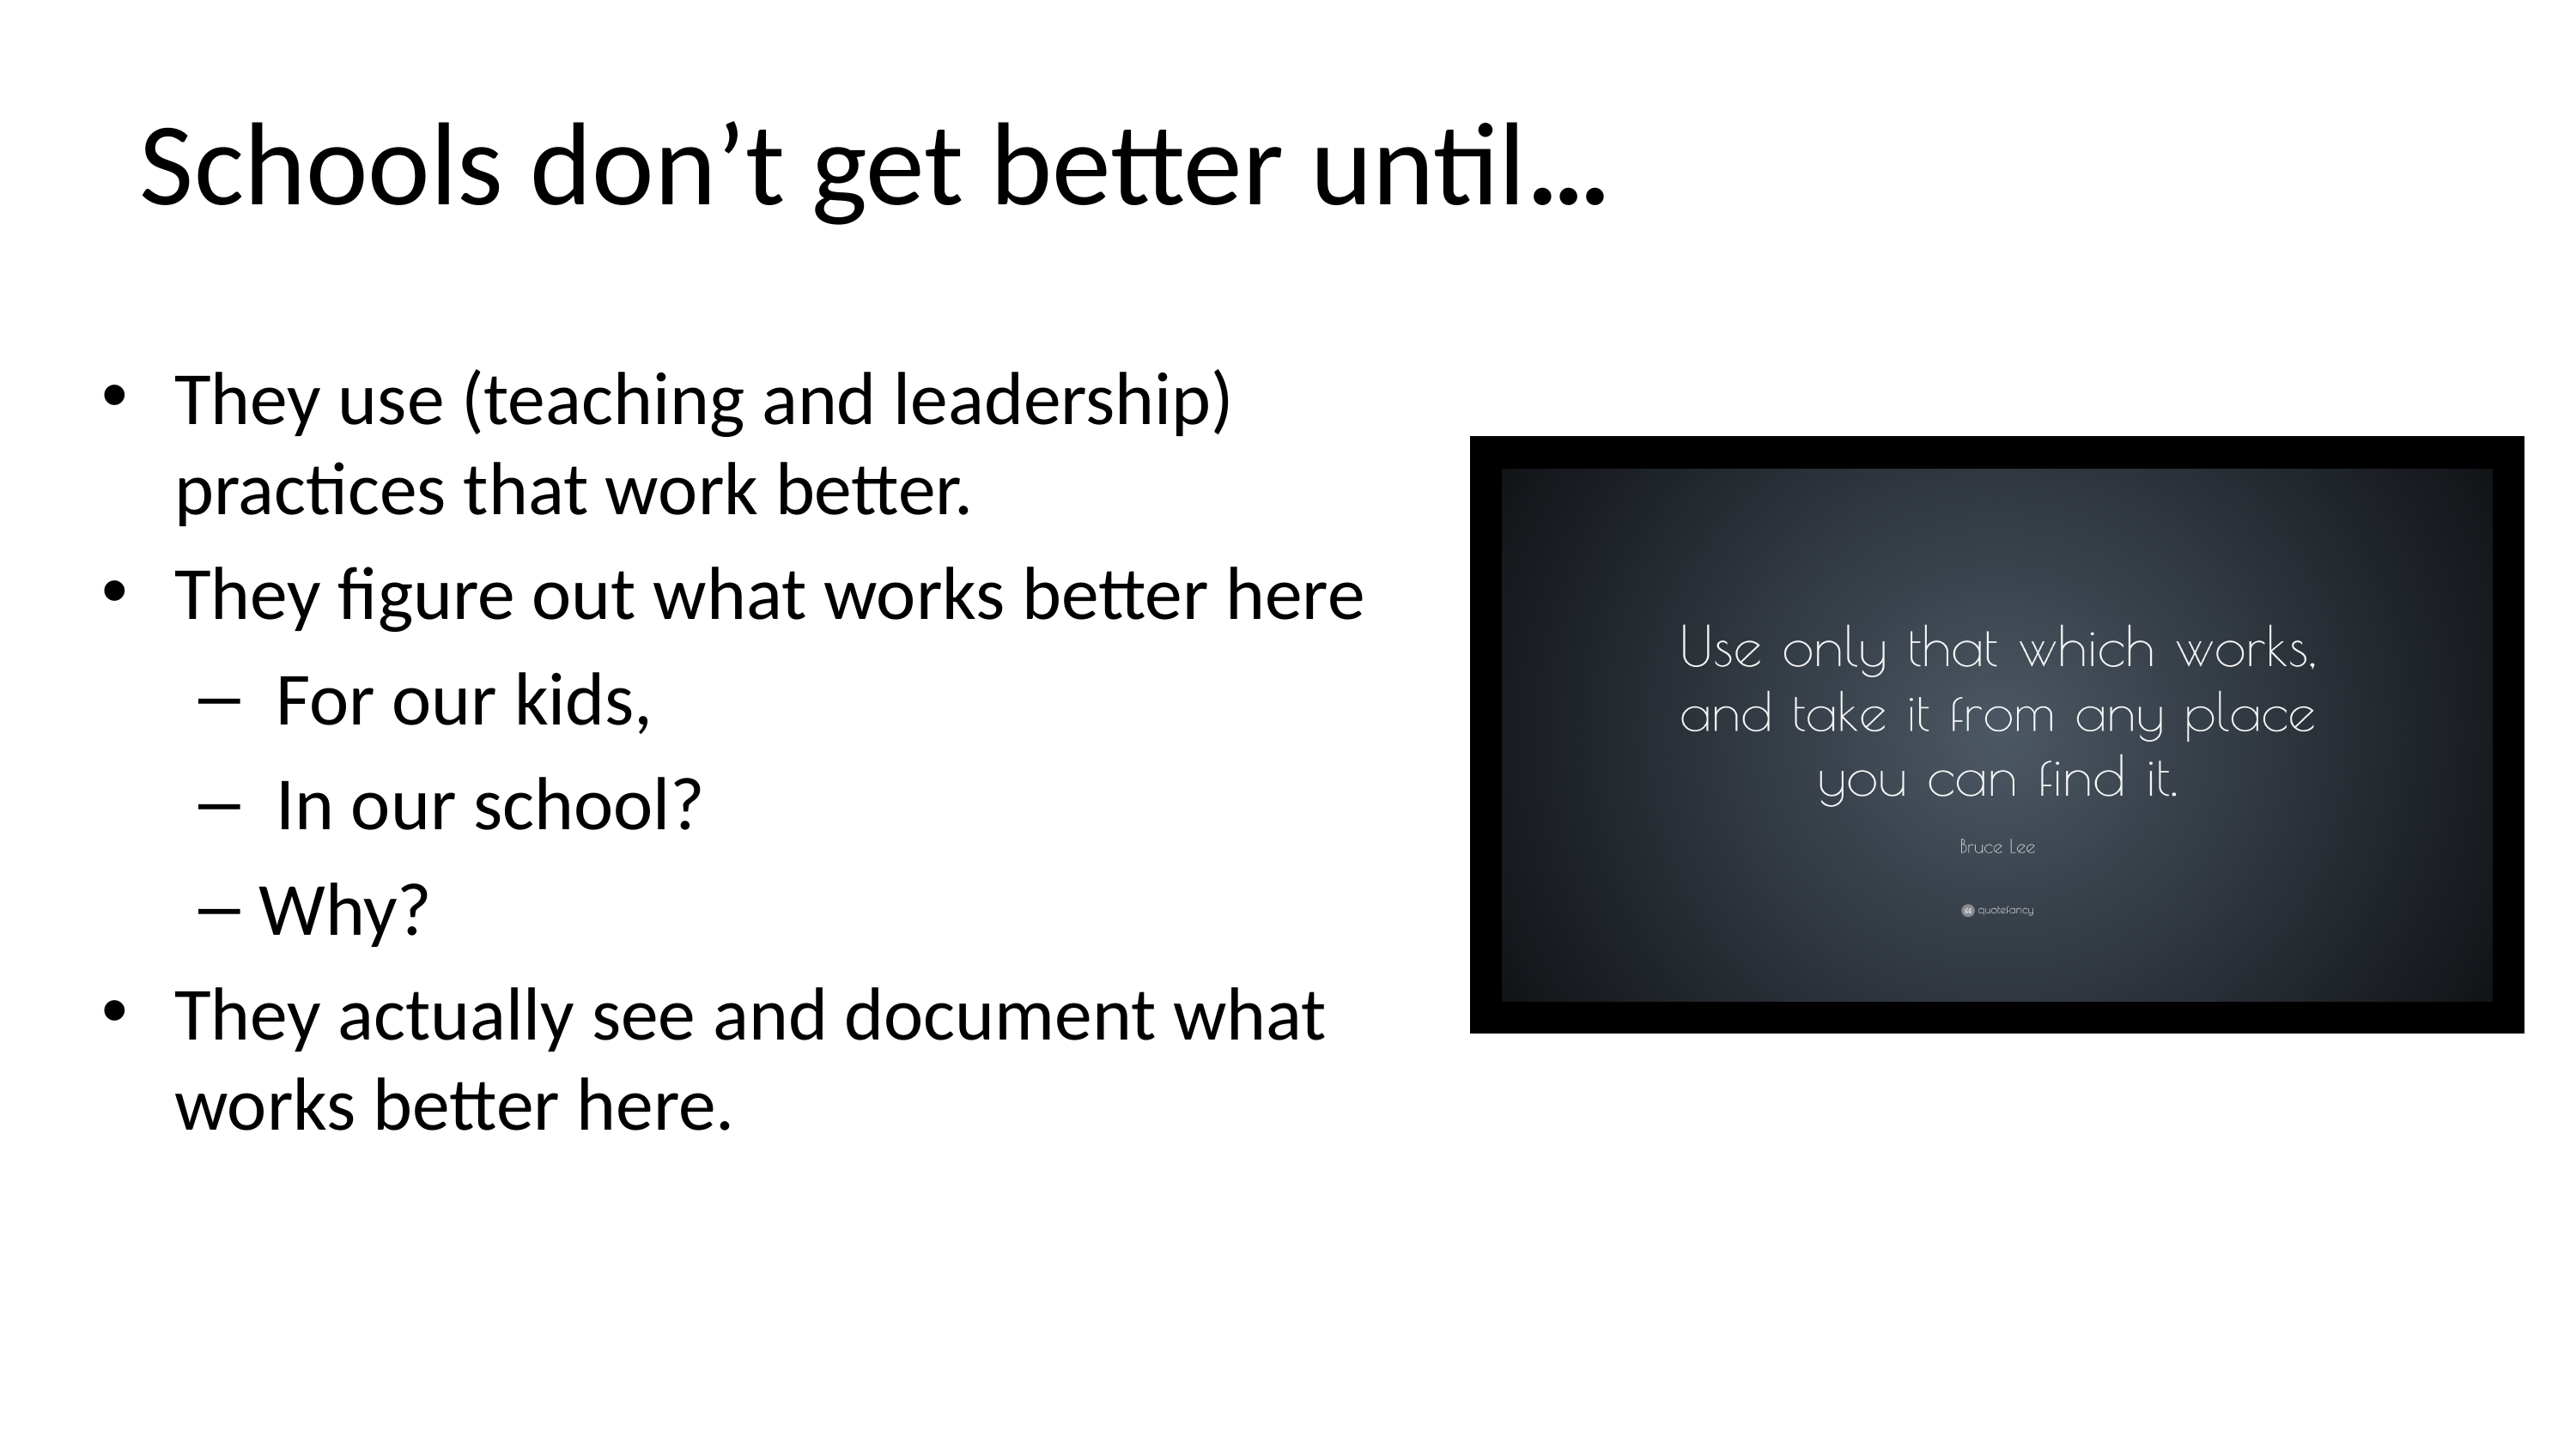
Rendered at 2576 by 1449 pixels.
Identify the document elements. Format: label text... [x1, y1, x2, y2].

list They use (teaching and leadership) practices that work better. They figure out what works better here For our kids, In our school? Why? They actually see and document what works better here. [88, 343, 1400, 1288]
title Schools don’t get better until… [126, 55, 2235, 260]
picture [1502, 468, 2494, 1003]
